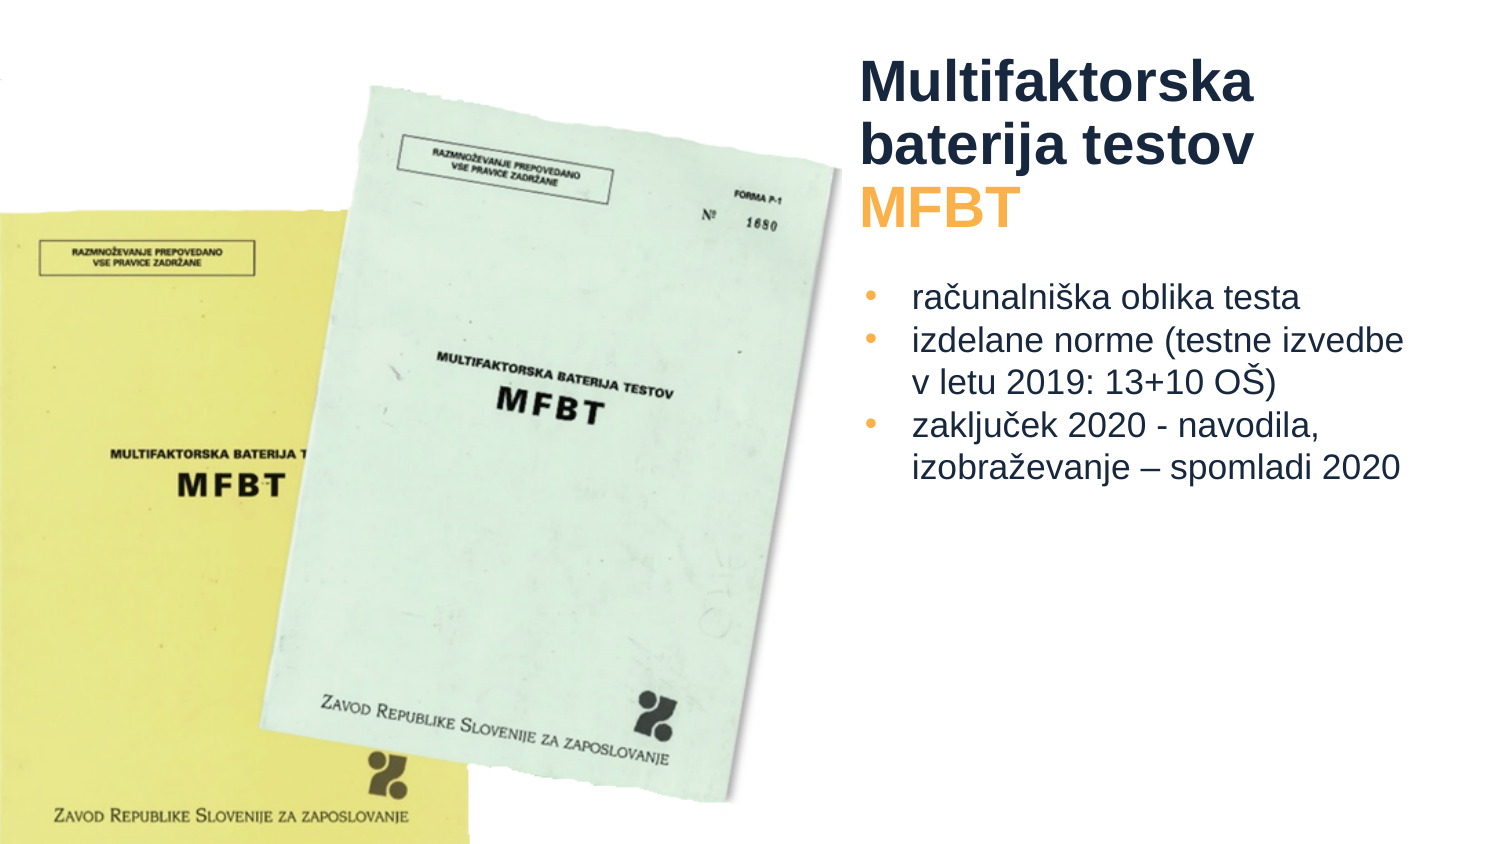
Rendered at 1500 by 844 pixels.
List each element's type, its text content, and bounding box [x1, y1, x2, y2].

picture [0, 79, 842, 844]
text_box računalniška oblika testa izdelane norme (testne izvedbe v letu 2019: 13+10 OŠ) zaključek 2020 - navodila, izobraževanje – spomladi 2020 [850, 266, 1440, 495]
text_box Multifaktorska baterija testov MFBT [844, 43, 1400, 256]
